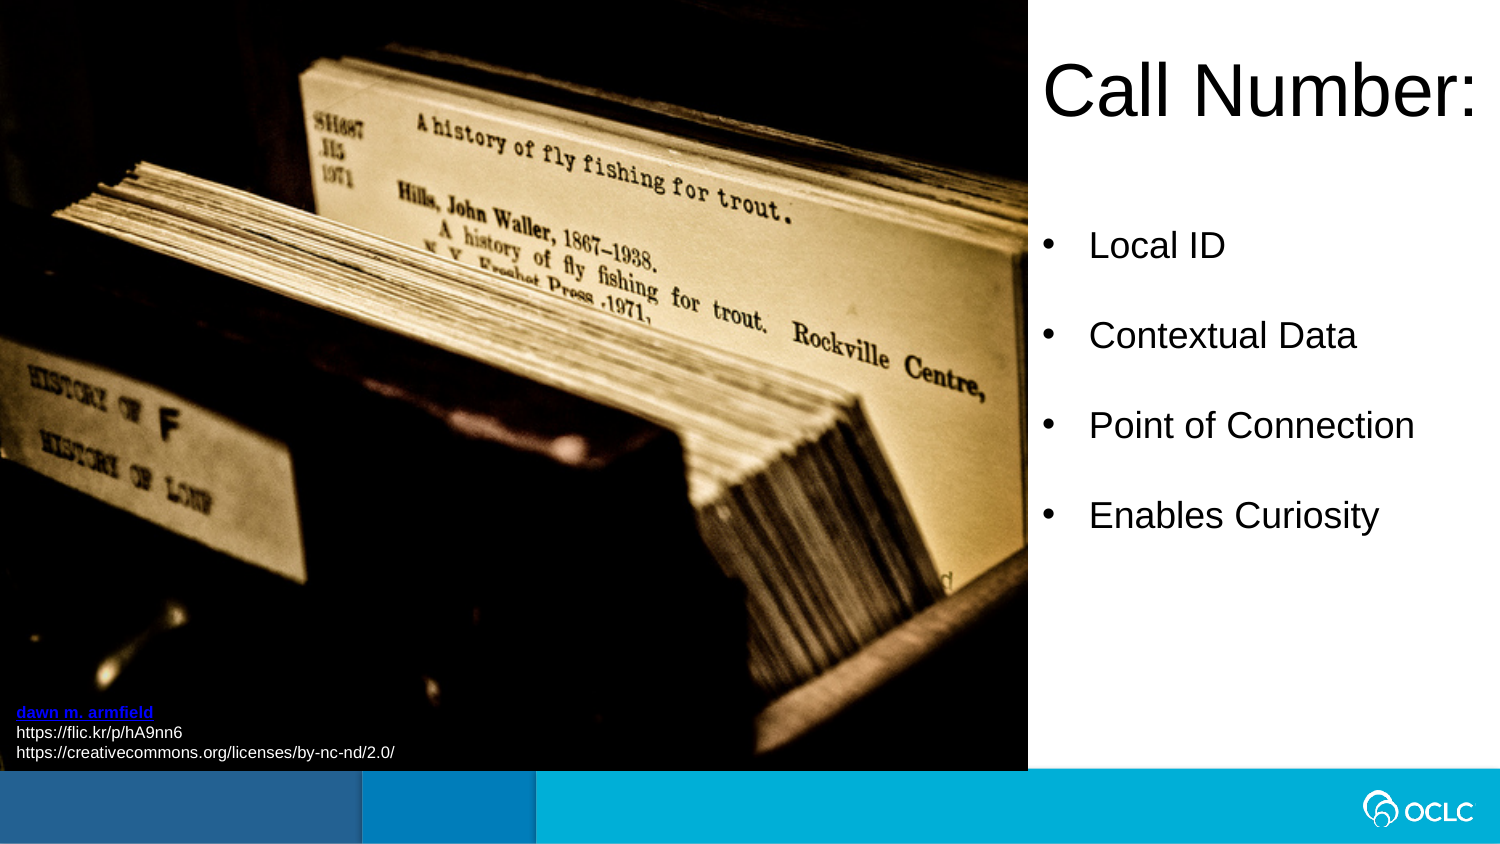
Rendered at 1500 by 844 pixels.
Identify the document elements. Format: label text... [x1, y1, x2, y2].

picture [0, 0, 1028, 771]
text_box Call Number: Local ID Contextual Data Point of Connection Enables Curiosity [1032, 33, 1500, 544]
